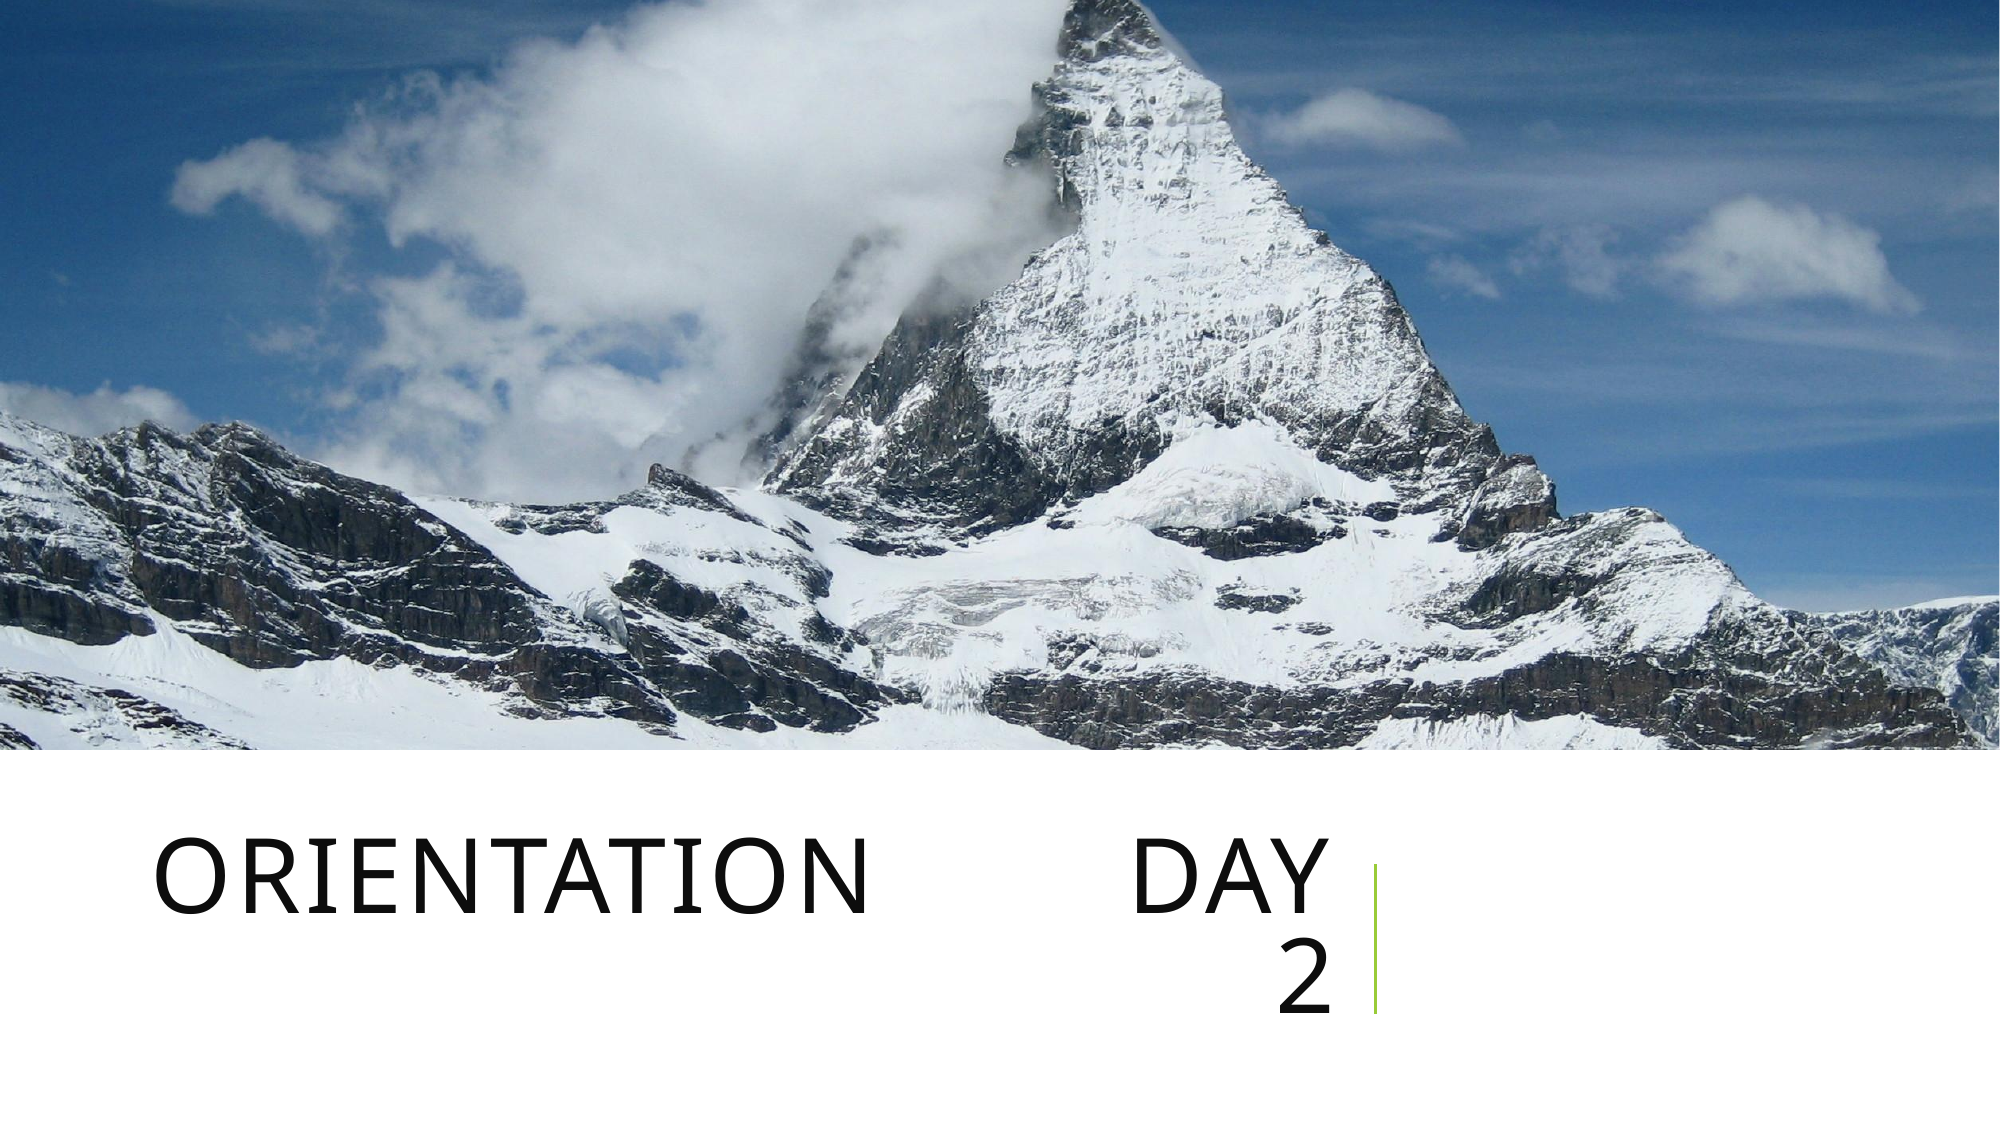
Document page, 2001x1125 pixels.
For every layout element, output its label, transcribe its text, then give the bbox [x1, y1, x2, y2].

title Orientation Day 2 [75, 813, 1350, 1054]
picture [0, 0, 2000, 751]
